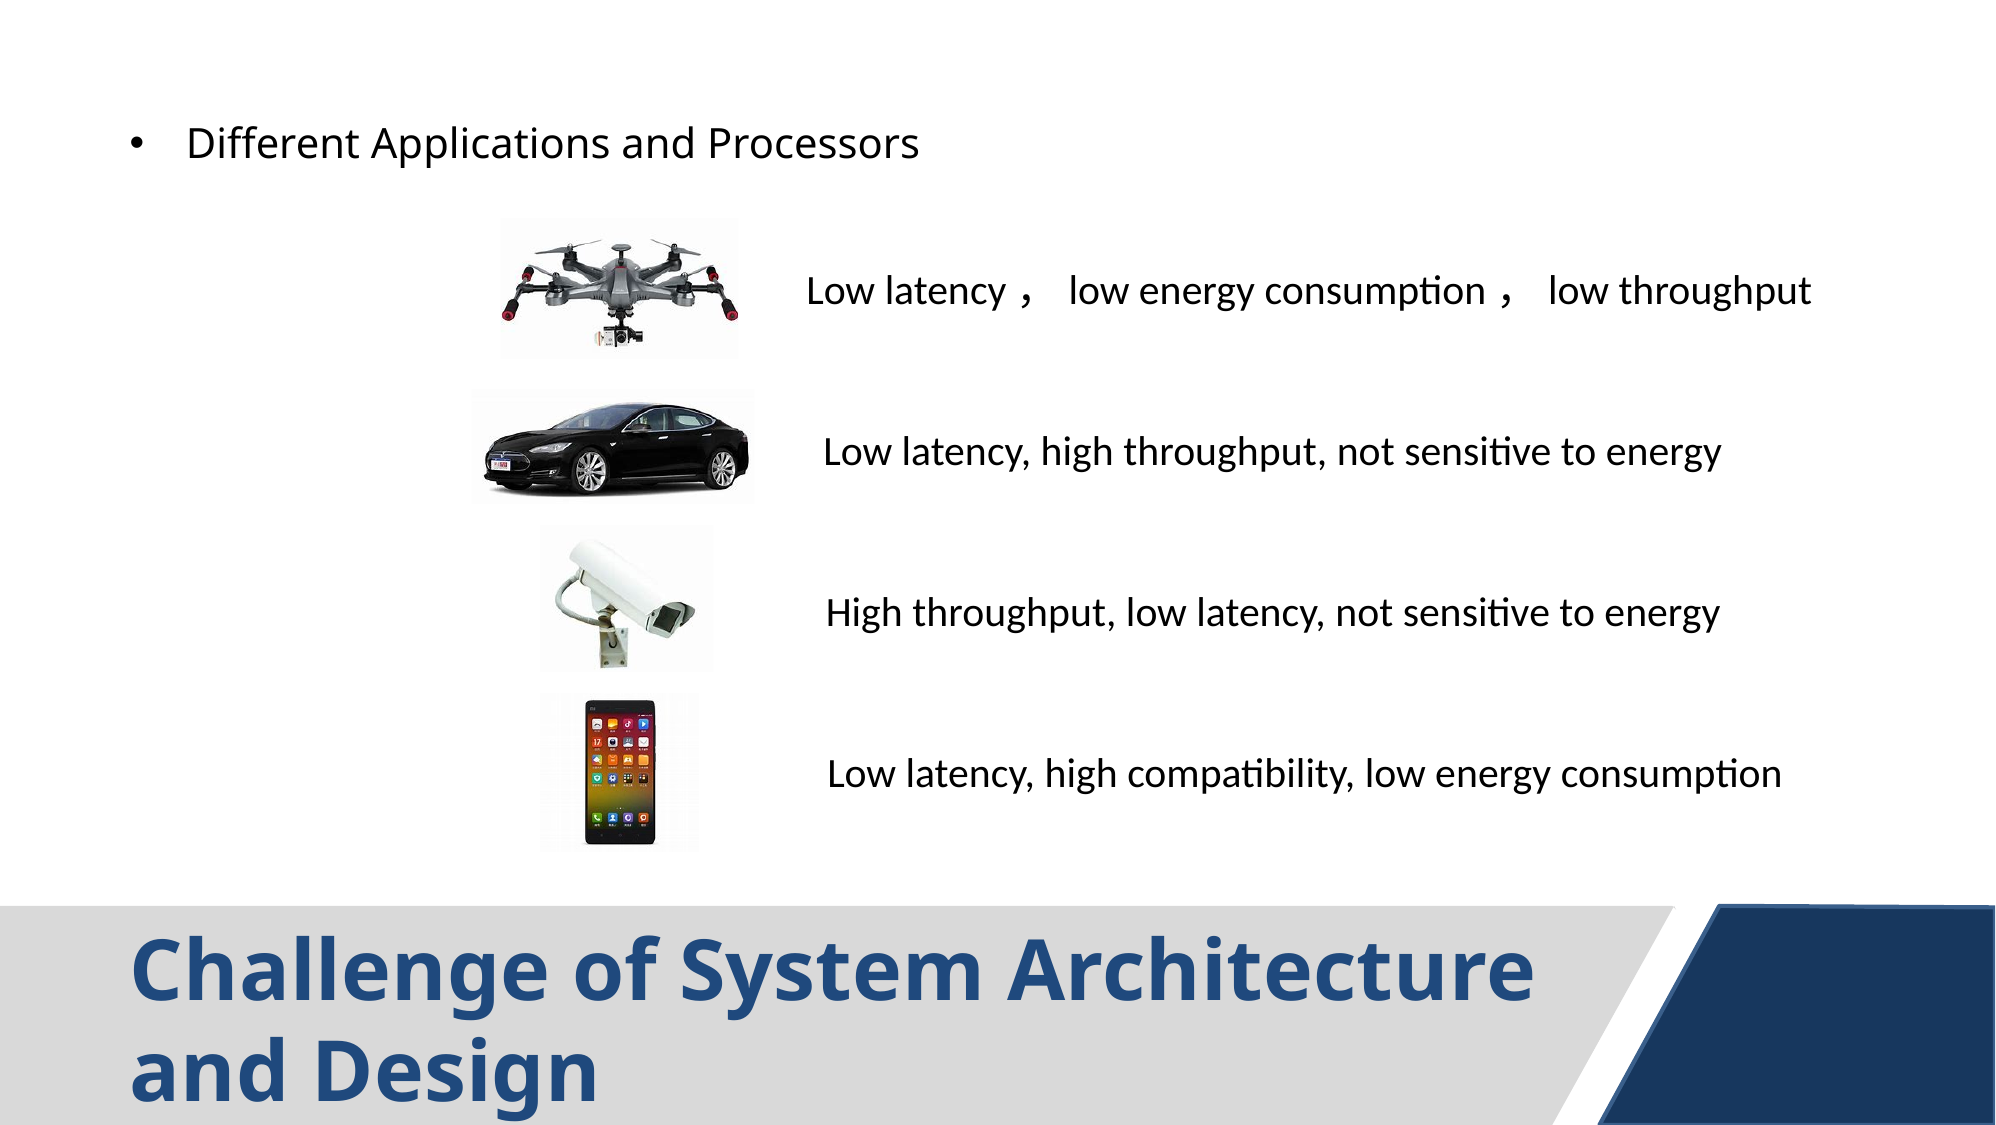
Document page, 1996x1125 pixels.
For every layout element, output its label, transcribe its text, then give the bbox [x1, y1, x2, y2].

picture [540, 525, 714, 672]
text_box Low latency，low energy consumption，low throughput [791, 255, 1828, 321]
picture [539, 693, 699, 852]
title Challenge of System Architecture and Design [114, 908, 1559, 1125]
text_box Low latency, high throughput, not sensitive to energy [808, 416, 1748, 482]
picture [471, 389, 755, 504]
text_box Low latency, high compatibility, low energy consumption [812, 738, 1799, 804]
text_box High throughput, low latency, not sensitive to energy [811, 577, 1737, 642]
text_box Different Applications and Processors [114, 109, 1465, 175]
picture [500, 218, 739, 359]
